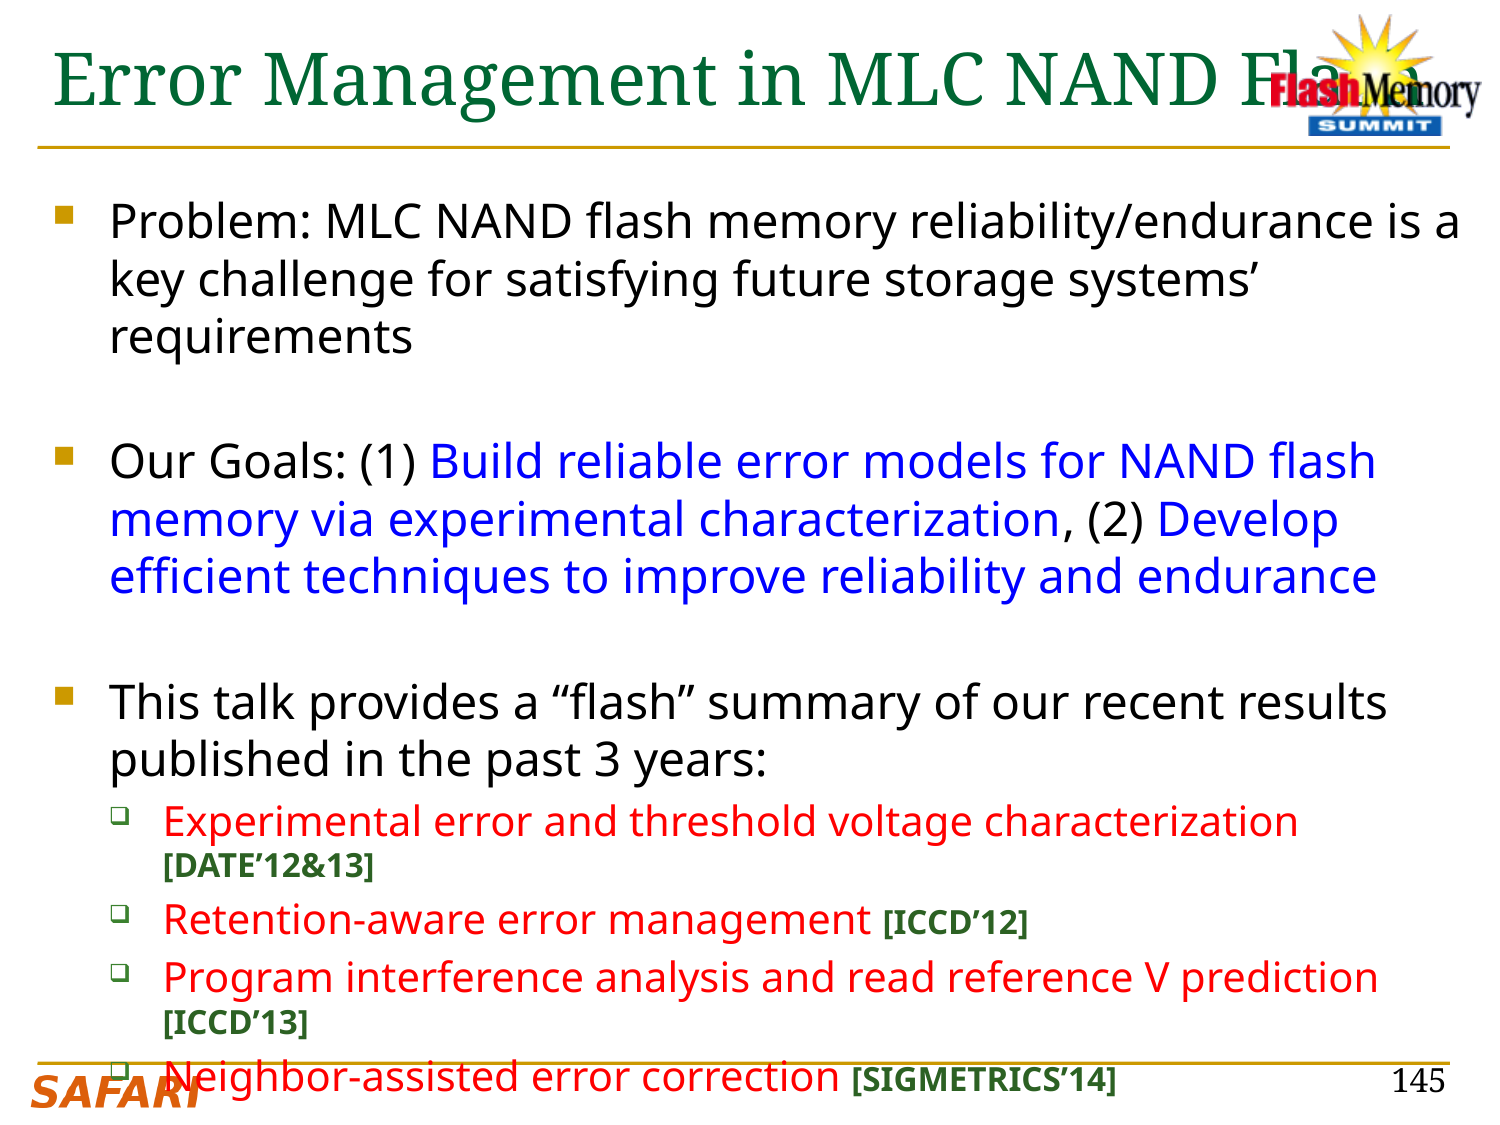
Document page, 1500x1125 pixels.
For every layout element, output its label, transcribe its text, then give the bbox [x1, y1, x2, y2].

picture [111, 1066, 124, 1076]
picture [1271, 14, 1482, 136]
title Error Management in MLC NAND Flash [37, 24, 1450, 183]
picture [29, 1066, 207, 1118]
slide_number 145 [1111, 1036, 1462, 1112]
list Problem: MLC NAND flash memory reliability/endurance is a key challenge for satisfying future storage systems’ requirements Our Goals: (1) Build reliable error models for NAND flash memory via experimental characterization, (2) Develop efficient techniques to improve reliability and endurance This talk provides a “flash” summary of our recent results published in the past 3 years: Experimental error and threshold voltage characterization [DATE’12&13] Retention-aware error management [ICCD’12] Program interference analysis and read reference V prediction [ICCD’13] Neighbor-assisted error correction [SIGMETRICS’14] [37, 183, 1500, 1025]
